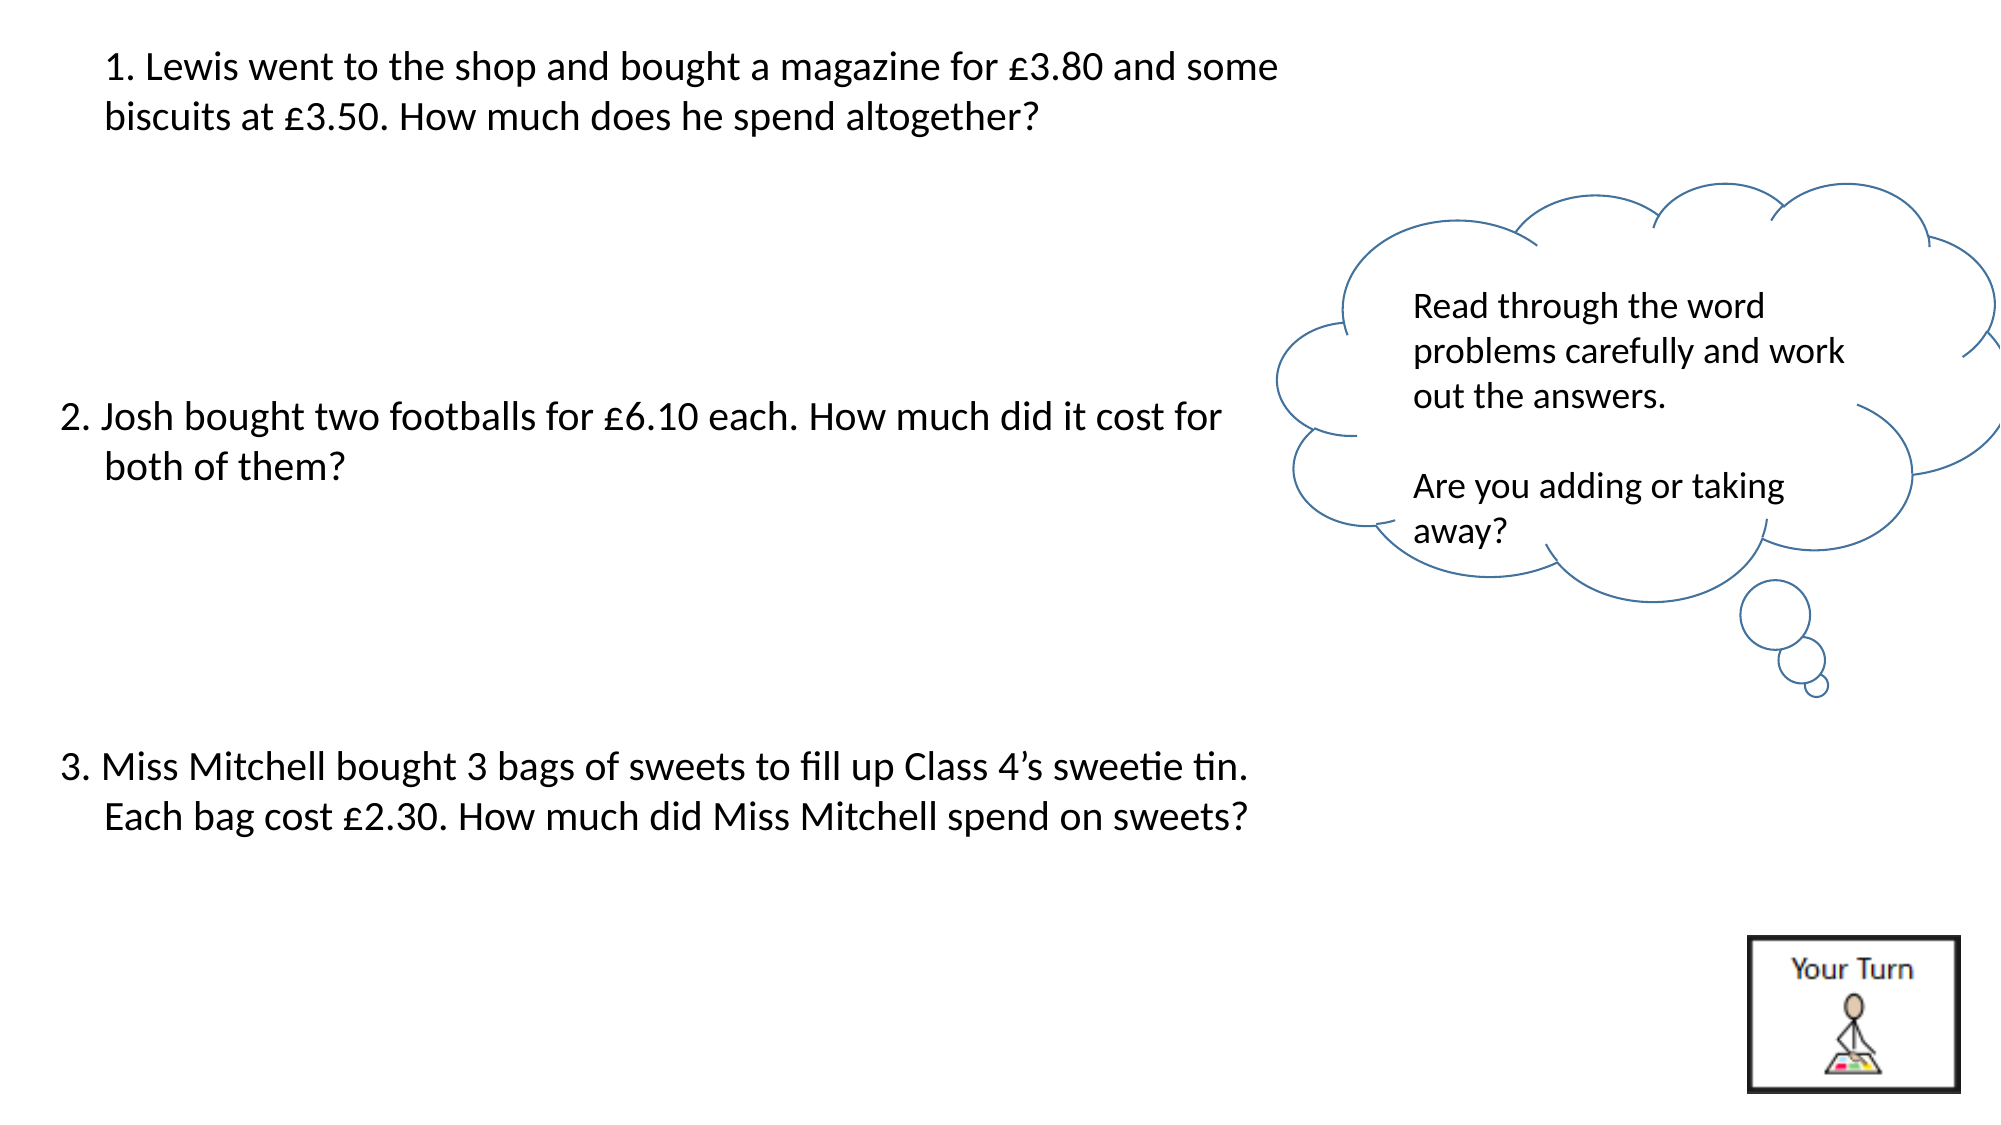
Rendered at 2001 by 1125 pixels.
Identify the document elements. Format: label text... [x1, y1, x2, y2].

text_box [1413, 559, 1753, 604]
picture [1747, 935, 1961, 1094]
text_box Read through the word problems carefully and work out the answers. Are you adding or taking away? [1398, 274, 1891, 559]
text_box [1739, 579, 1830, 699]
text_box [1275, 182, 2000, 550]
text_box 1. Lewis went to the shop and bought a magazine for £3.80 and some biscuits at £3.50. How much does he spend altogether? 2. Josh bought two footballs for £6.10 each. How much did it cost for both of them? 3. Miss Mitchell bought 3 bags of sweets to fill up Class 4’s sweetie tin. Each bag cost £2.30. How much did Miss Mitchell spend on sweets? [45, 31, 1310, 992]
